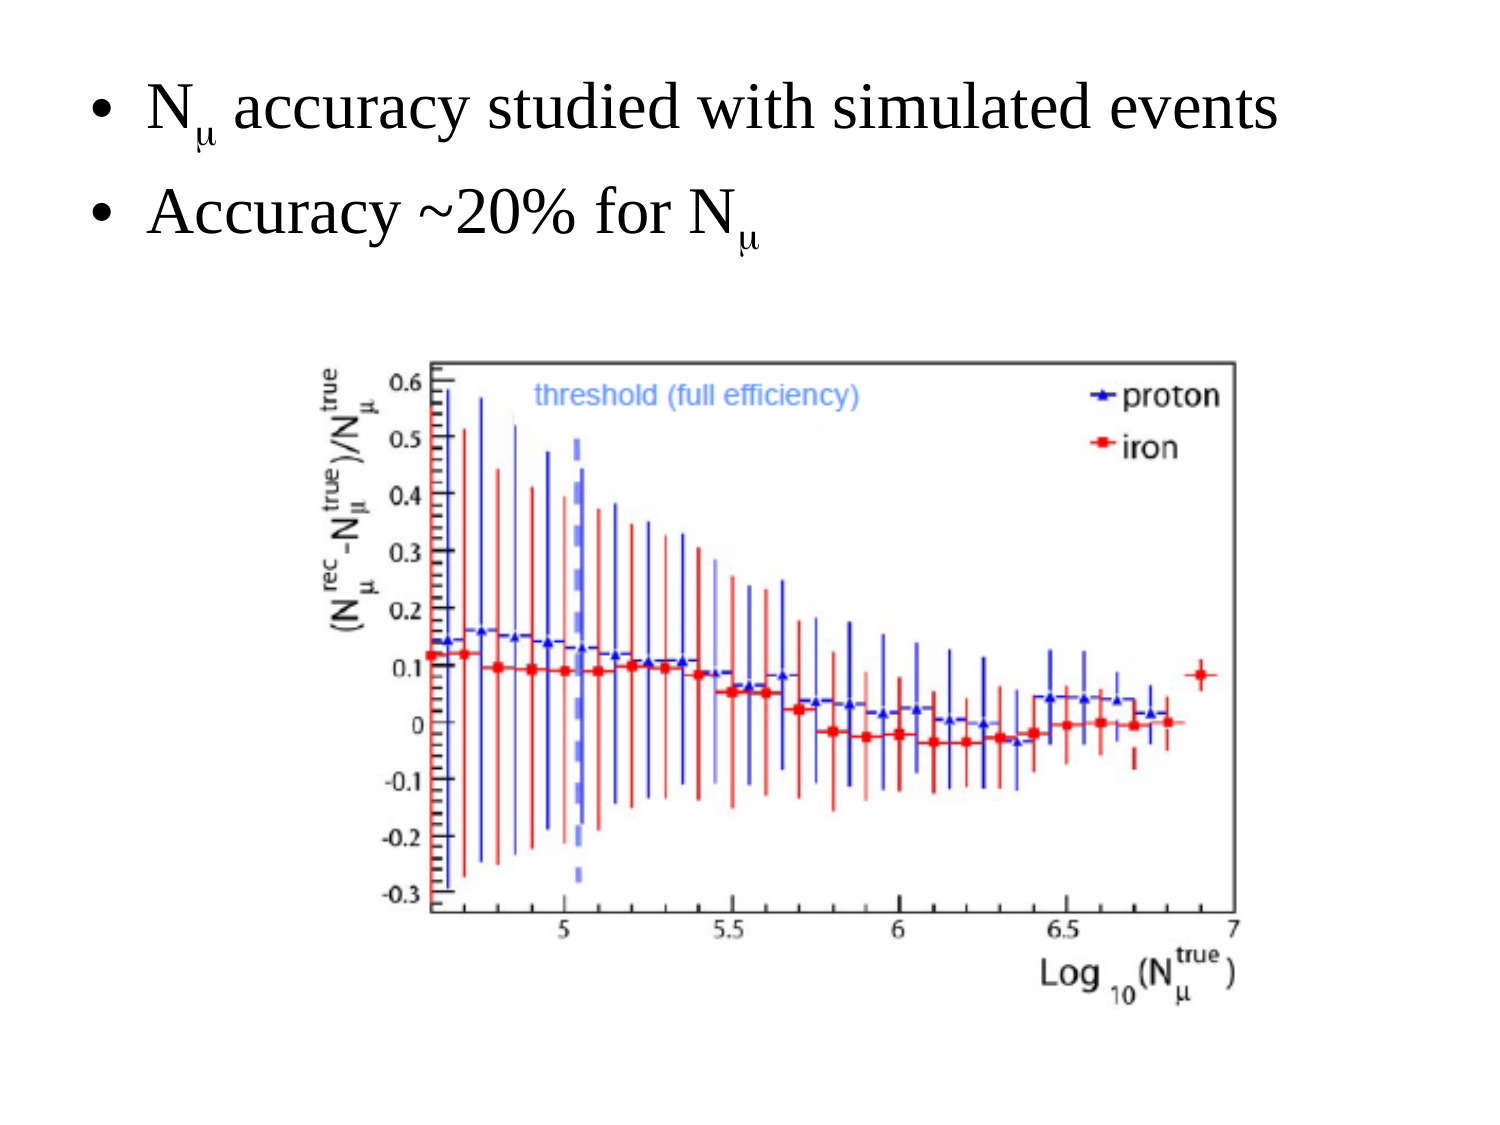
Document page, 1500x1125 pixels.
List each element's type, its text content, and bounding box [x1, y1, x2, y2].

list Nm accuracy studied with simulated events Accuracy ~20% for Nm [75, 54, 1425, 797]
picture [300, 337, 1257, 1037]
